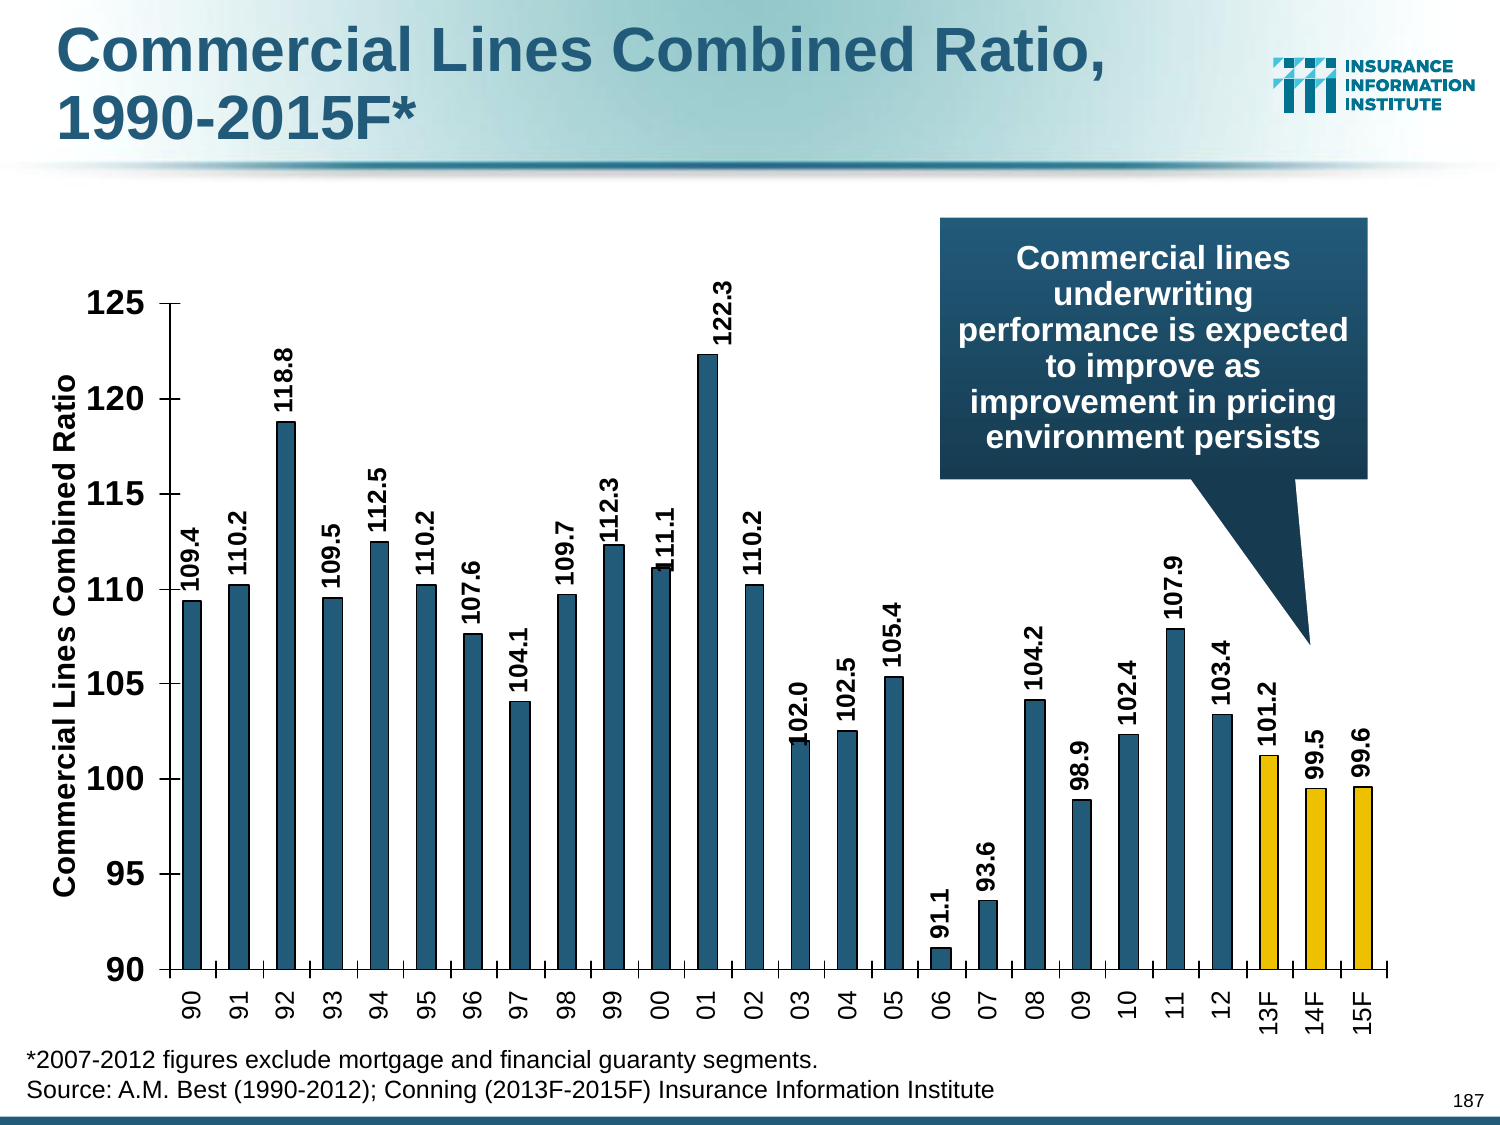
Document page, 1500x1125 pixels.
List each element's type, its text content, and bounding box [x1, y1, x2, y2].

text_box Commercial lines underwriting performance is expected to improve as improvement in pricing environment persists [937, 215, 1370, 264]
text_box *2007-2012 figures exclude mortgage and financial guaranty segments. Source: A.M. Best (1990-2012); Conning (2013F-2015F) Insurance Information Institute [11, 1036, 1474, 1112]
picture [0, 0, 1500, 189]
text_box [31, 265, 1474, 1069]
slide_number 187 [1410, 1091, 1485, 1112]
title Commercial Lines Combined Ratio, 1990-2015F* [48, 14, 1264, 157]
